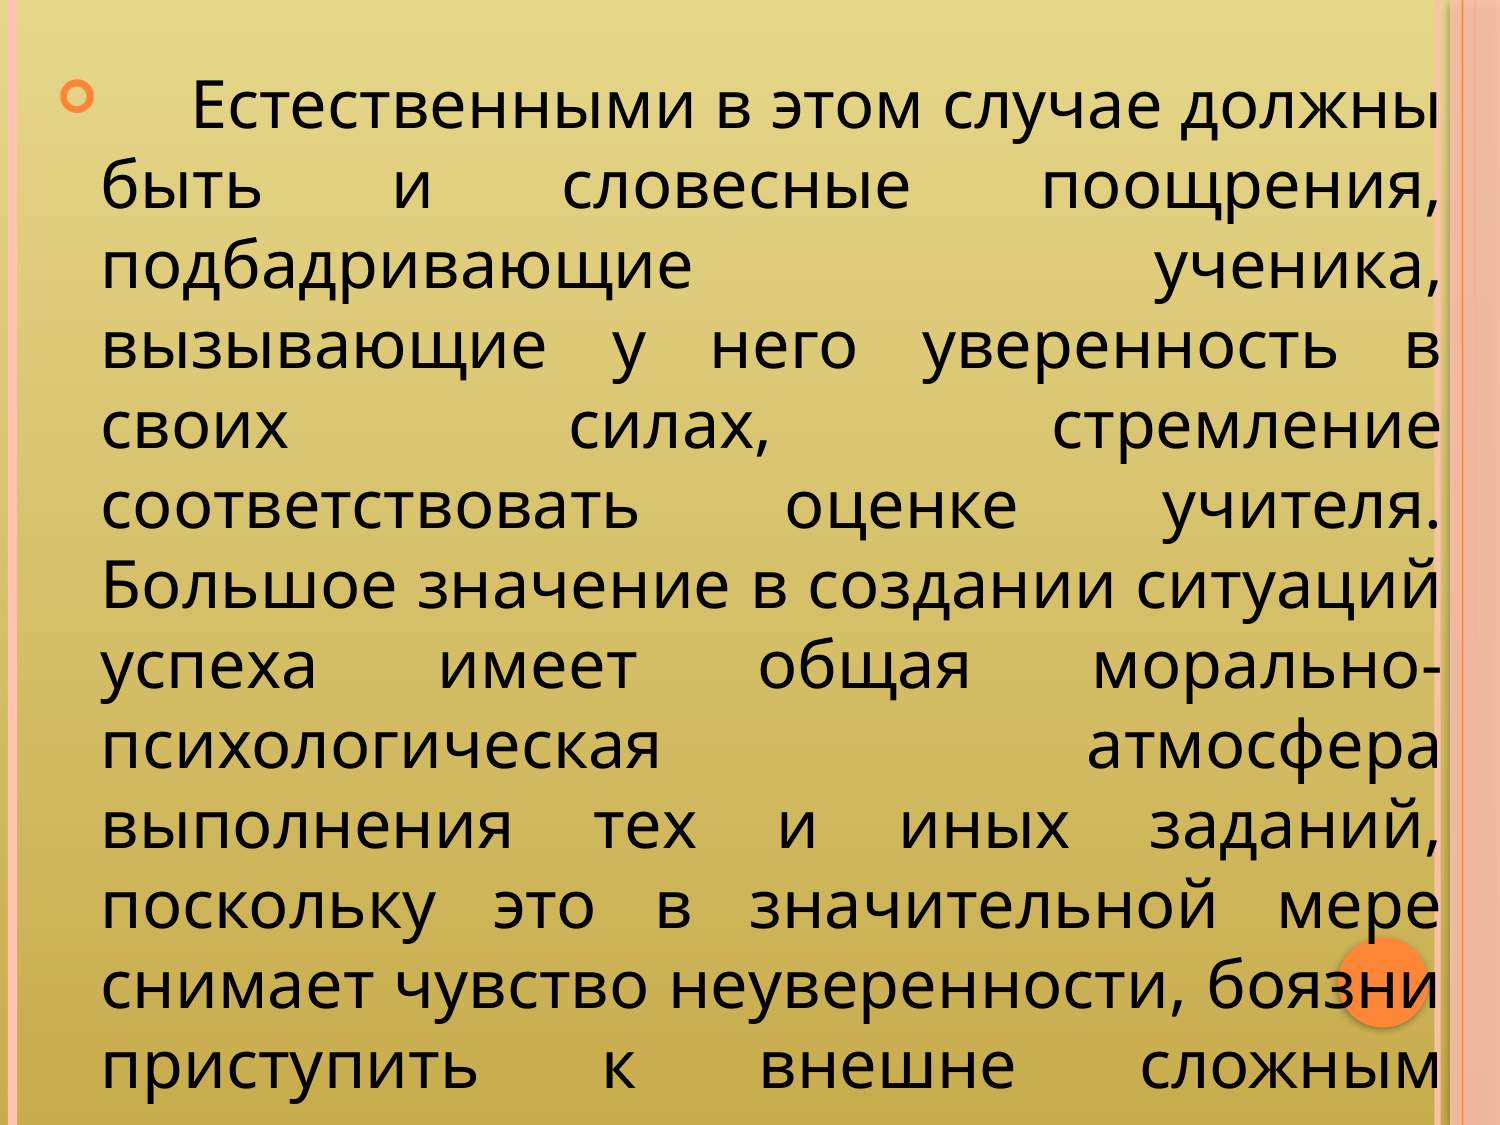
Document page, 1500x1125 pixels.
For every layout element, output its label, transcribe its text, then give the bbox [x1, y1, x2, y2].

list Естественными в этом случае должны быть и словесные поощрения, подбадривающие ученика, вызывающие у него уверенность в своих силах, стремление соответствовать оценке учителя. Большое значение в создании ситуаций успеха имеет общая морально-психологическая атмосфера выполнения тех и иных заданий, поскольку это в значительной мере снимает чувство неуверенности, боязни приступить к внешне сложным заданиям. [40, 54, 1460, 1095]
